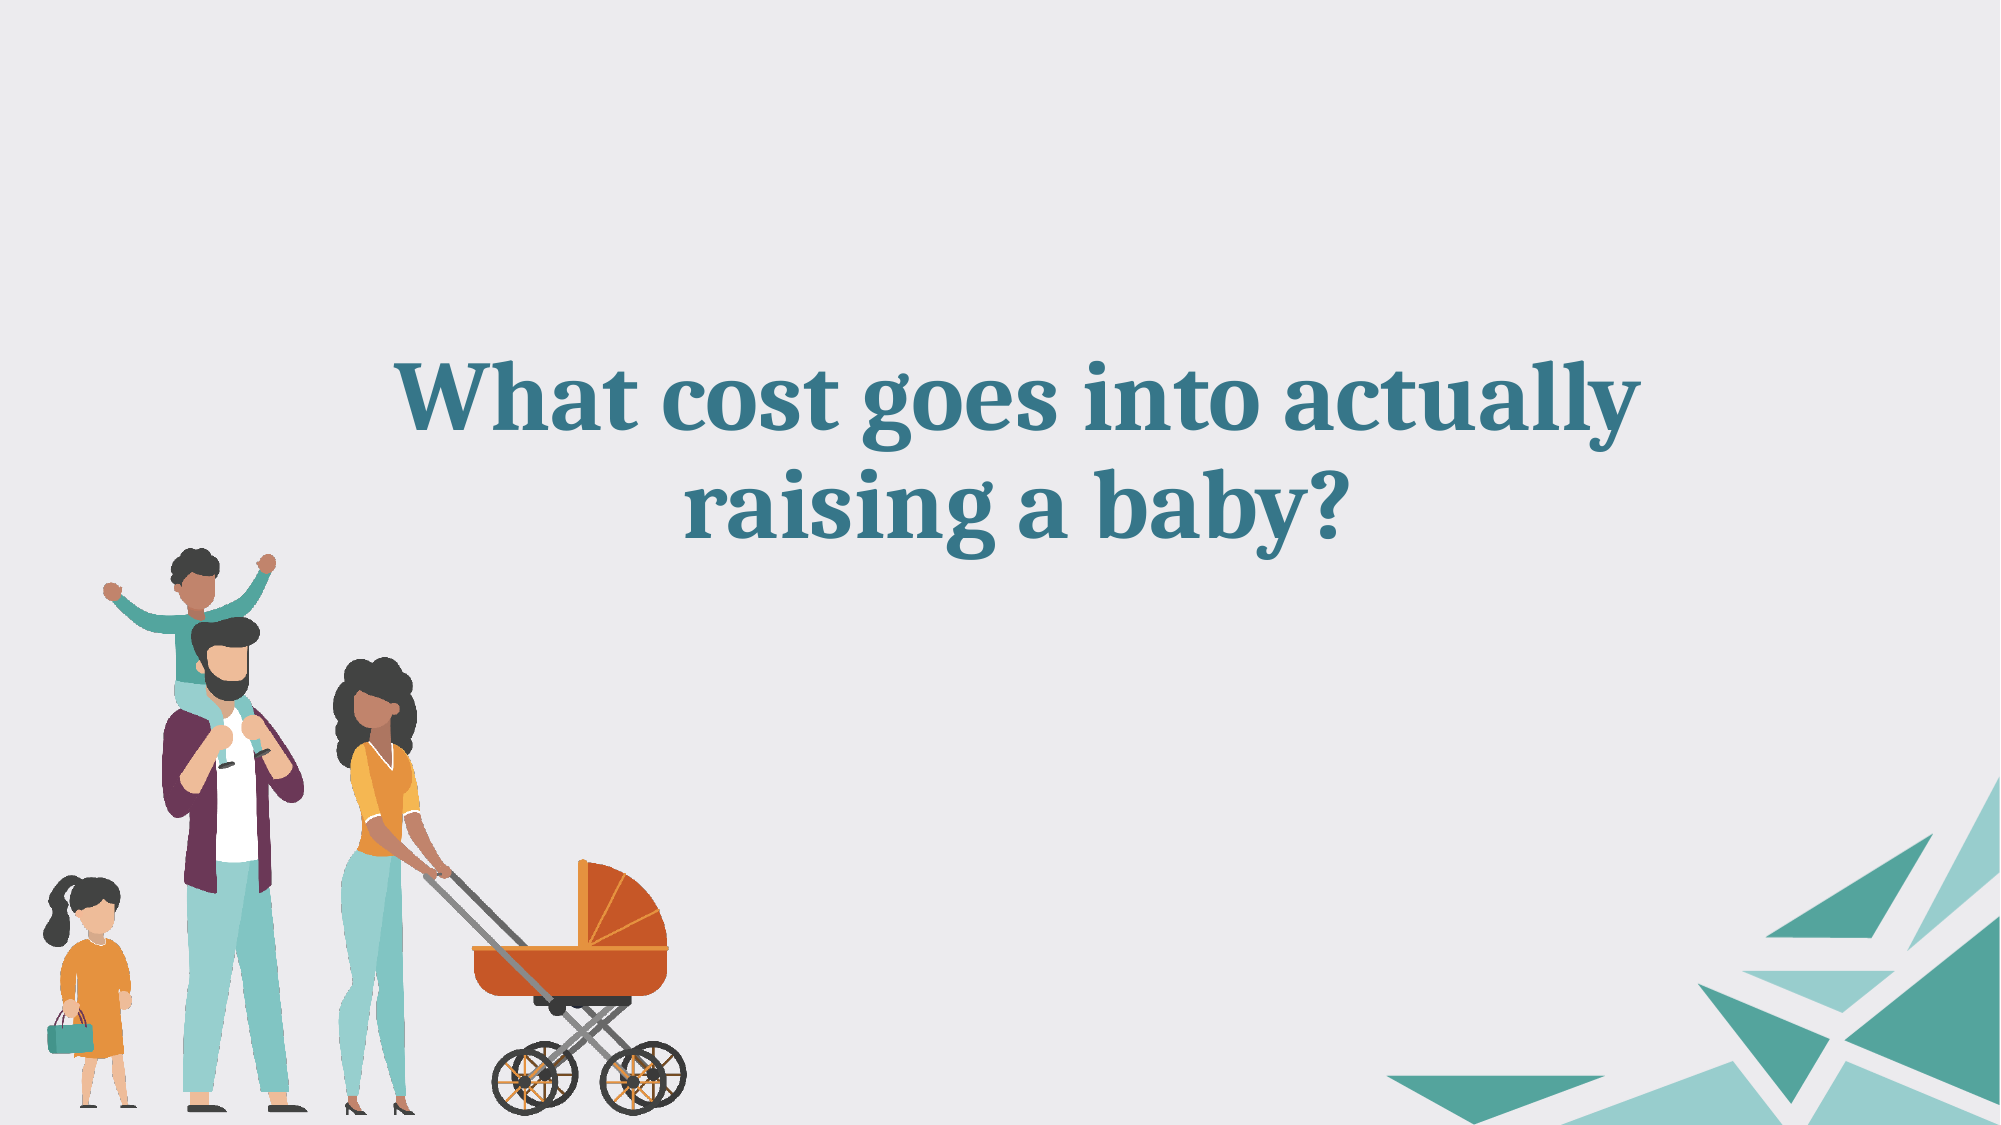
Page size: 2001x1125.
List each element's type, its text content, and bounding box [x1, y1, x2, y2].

picture [0, 0, 2000, 1125]
title What cost goes into actually raising a baby? [314, 337, 1723, 567]
